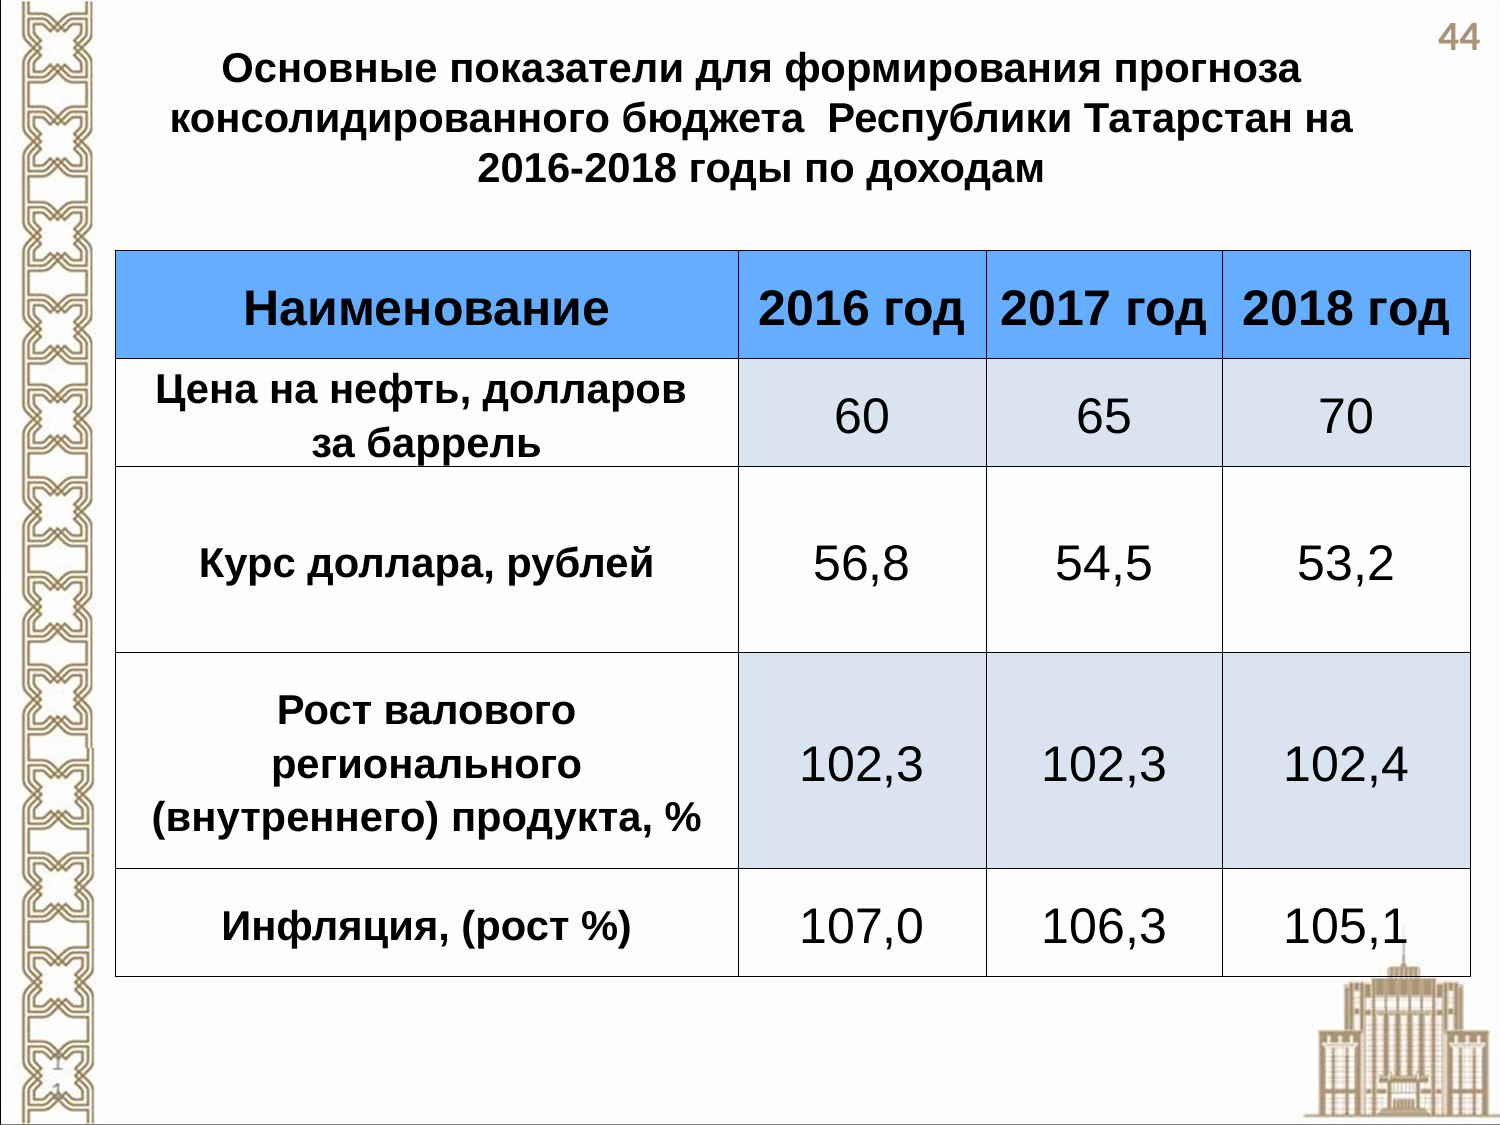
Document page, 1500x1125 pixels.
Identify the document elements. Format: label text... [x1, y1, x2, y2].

text_box [15, 313, 1459, 389]
table_cell 70 [1223, 359, 1470, 466]
table_cell 60 [739, 389, 986, 466]
table_header 2016 год [739, 251, 986, 313]
text_box 44 [1399, 7, 1496, 60]
table_cell Цена на нефть, долларов за баррель [116, 389, 738, 466]
table_cell 102,3 [987, 653, 1222, 868]
table_header 2017 год [987, 251, 1222, 313]
table_header 2018 год [1223, 251, 1470, 358]
picture [0, 0, 1500, 1125]
table_header Наименование [116, 251, 738, 313]
title Основные показатели для формирования прогноза консолидированного бюджета Республики Татарстан на 2016-2018 годы по доходам [100, 33, 1423, 251]
table_cell 102,3 [739, 653, 986, 868]
table_cell 105,1 [1223, 869, 1470, 976]
table_cell Рост валового регионального (внутреннего) продукта, % [116, 653, 738, 868]
table_cell 54,5 [987, 467, 1222, 652]
table_cell Курс доллара, рублей [116, 467, 738, 652]
table_cell 53,2 [1223, 467, 1470, 652]
table_cell Инфляция, (рост %) [116, 869, 738, 976]
table_cell 106,3 [987, 869, 1222, 976]
table_cell 107,0 [739, 869, 986, 976]
table_cell 65 [987, 389, 1222, 466]
table_cell 102,4 [1223, 653, 1470, 868]
table_cell 56,8 [739, 467, 986, 652]
